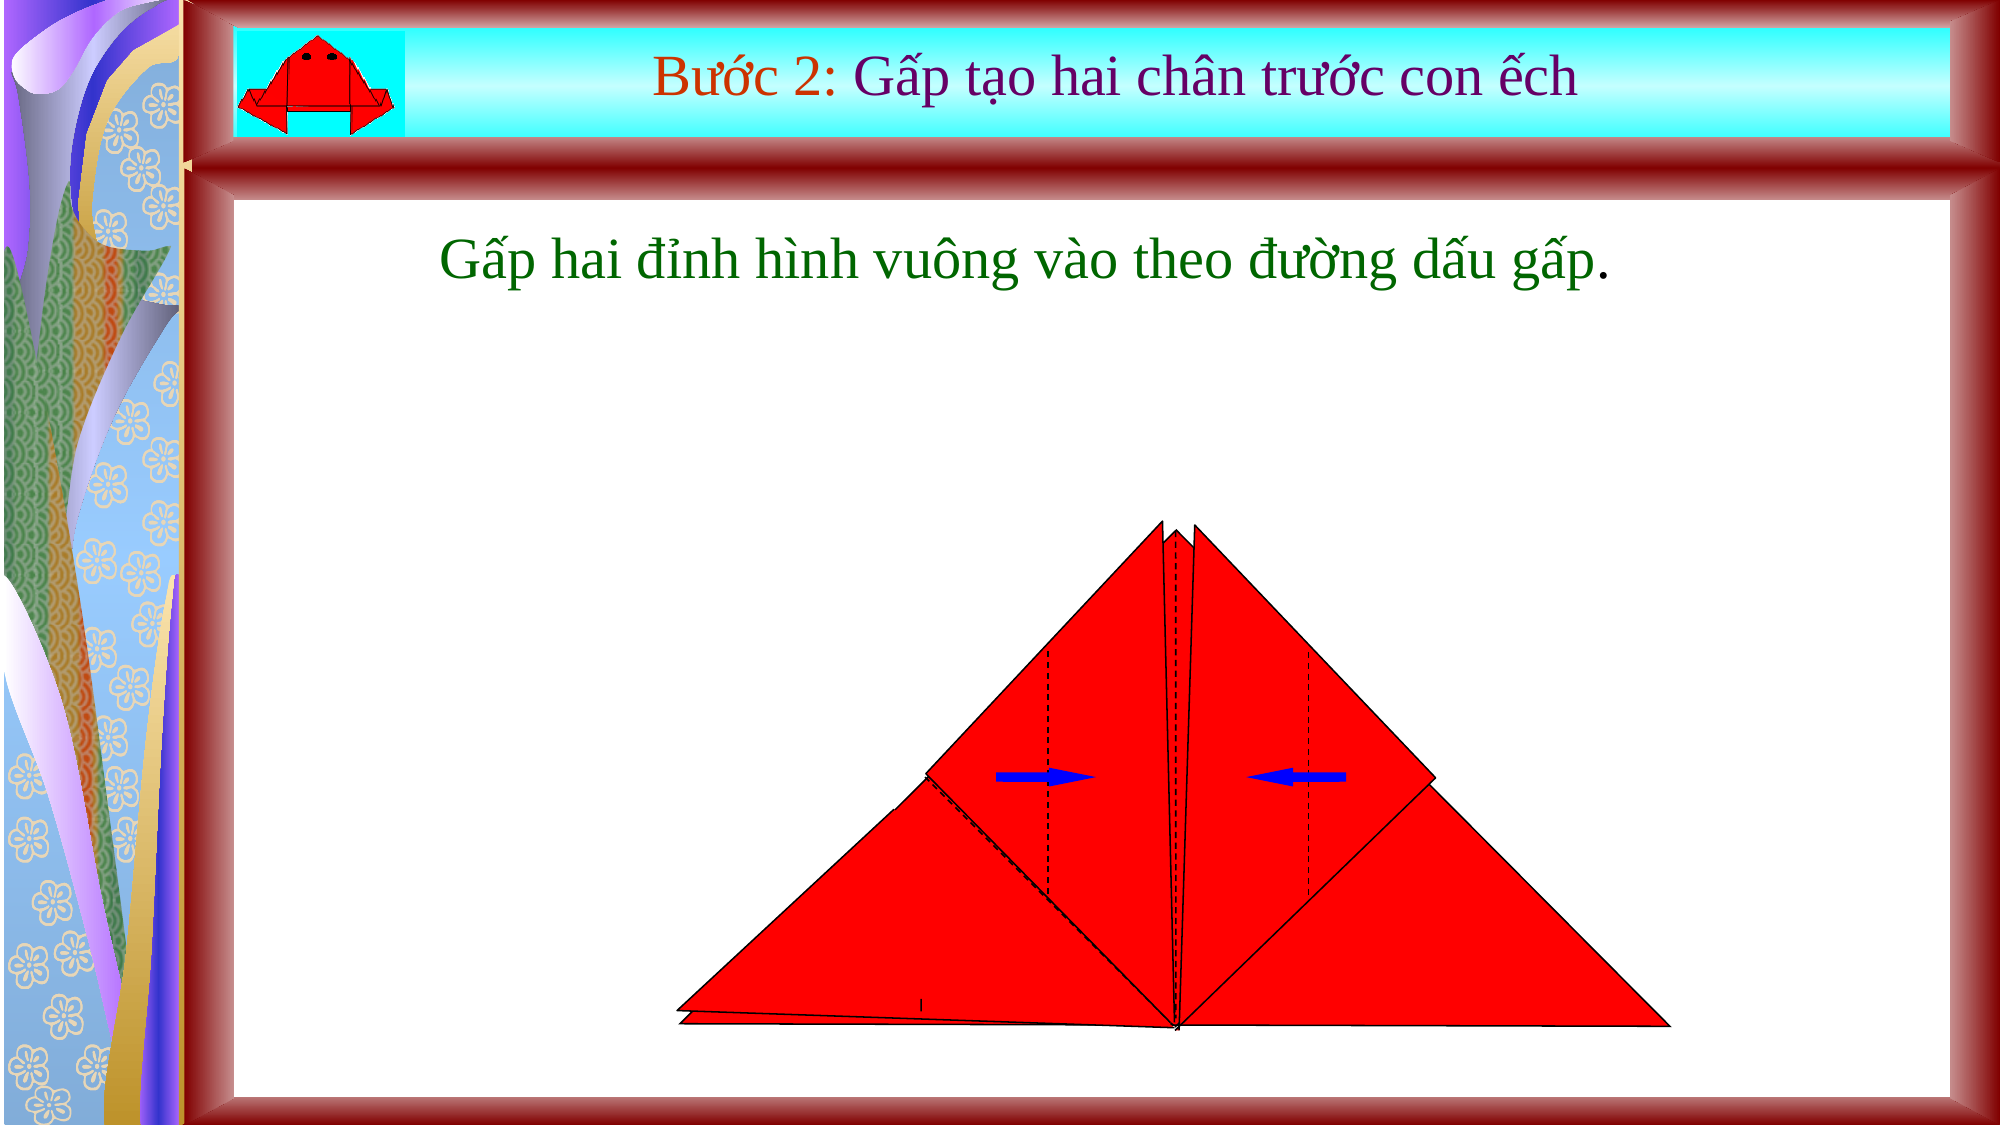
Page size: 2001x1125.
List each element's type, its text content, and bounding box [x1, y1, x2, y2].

text_box [1246, 772, 1347, 782]
text_box [925, 521, 1175, 1023]
text_box [677, 809, 1175, 1028]
text_box [1164, 530, 1194, 1026]
text_box [996, 772, 1097, 782]
text_box [1174, 525, 1436, 1031]
text_box Gấp hai đỉnh hình vuông vào theo đường dấu gấp. [425, 212, 1750, 298]
text_box [1181, 785, 1670, 1027]
text_box Bước 2: Gấp tạo hai chân trước con ếch [637, 29, 1594, 115]
picture [237, 31, 405, 137]
picture [4, 181, 172, 983]
text_box [895, 777, 1167, 1021]
text_box [680, 1012, 1066, 1025]
